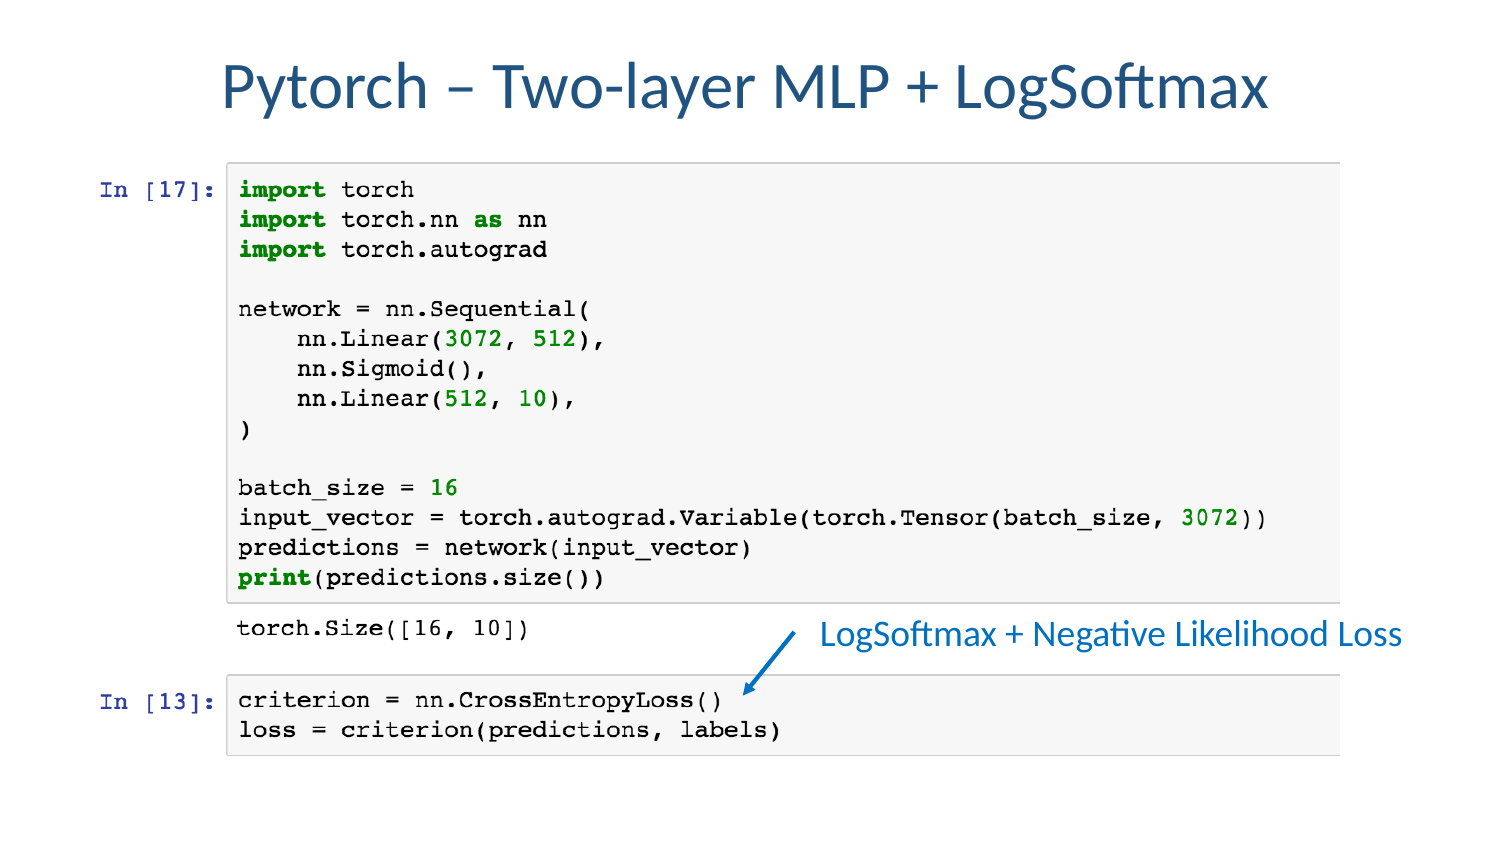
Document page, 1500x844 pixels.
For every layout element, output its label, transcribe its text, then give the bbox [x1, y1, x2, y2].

text_box Pytorch – Two-layer MLP + LogSoftmax [0, 42, 1500, 138]
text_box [742, 601, 1417, 696]
picture [64, 158, 1340, 763]
